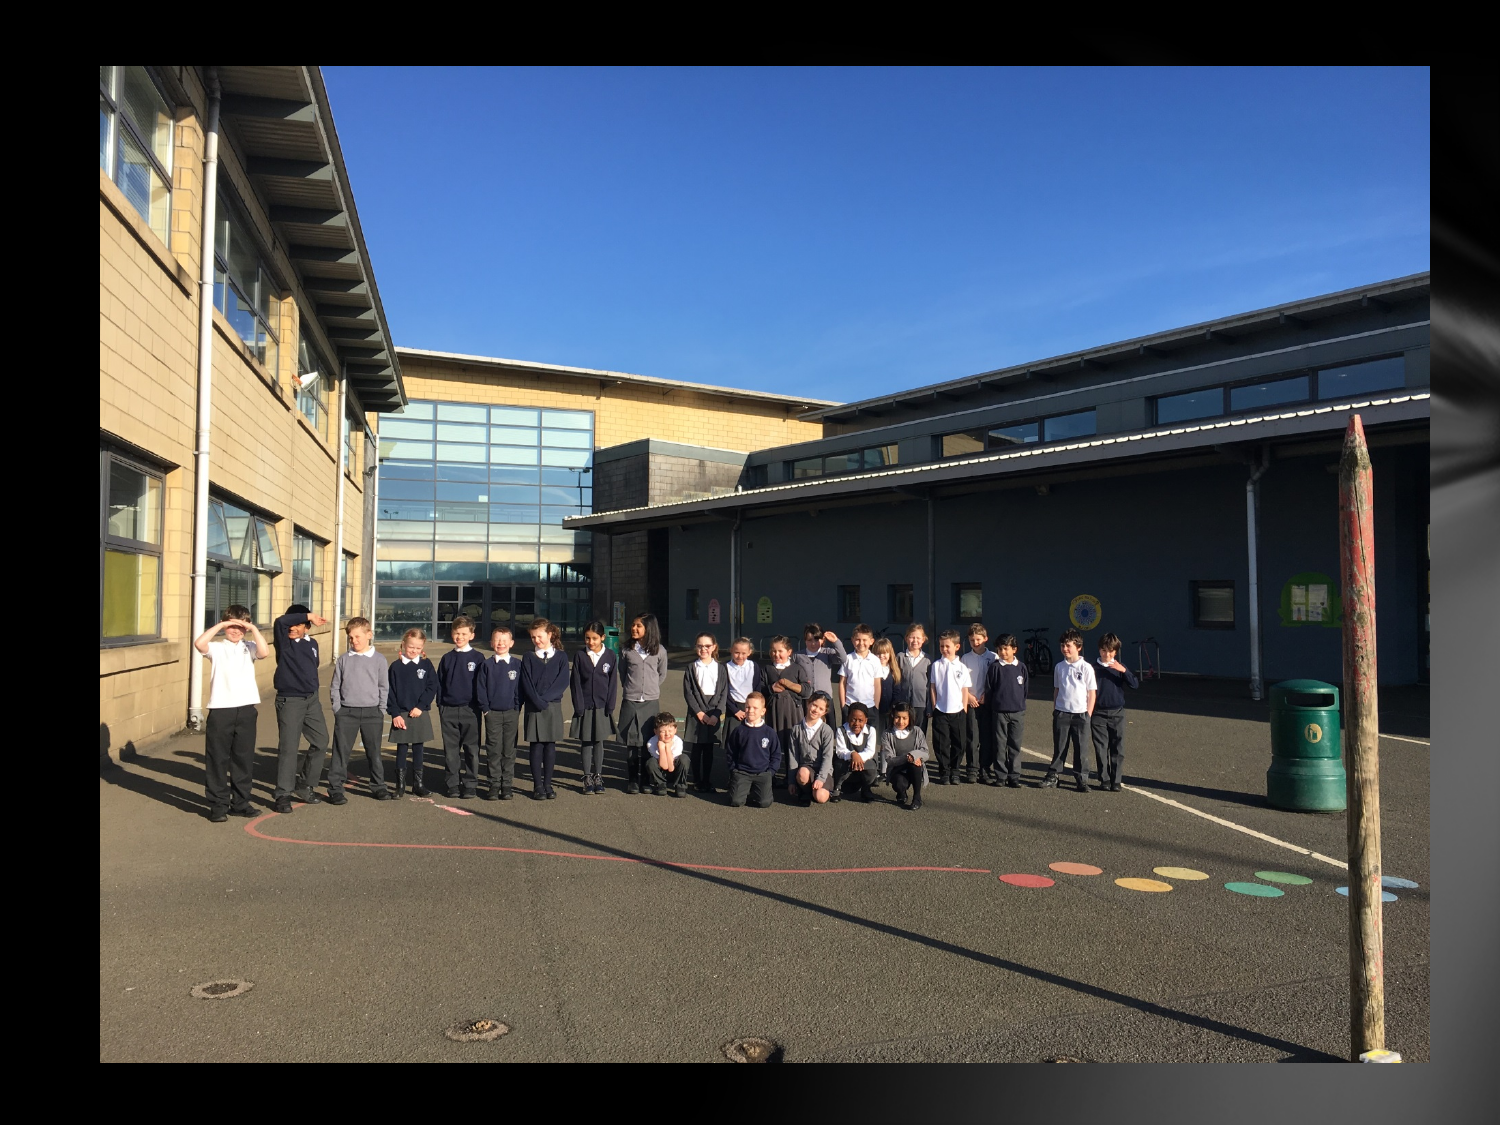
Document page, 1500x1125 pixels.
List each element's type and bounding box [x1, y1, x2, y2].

picture [100, 66, 1430, 1064]
